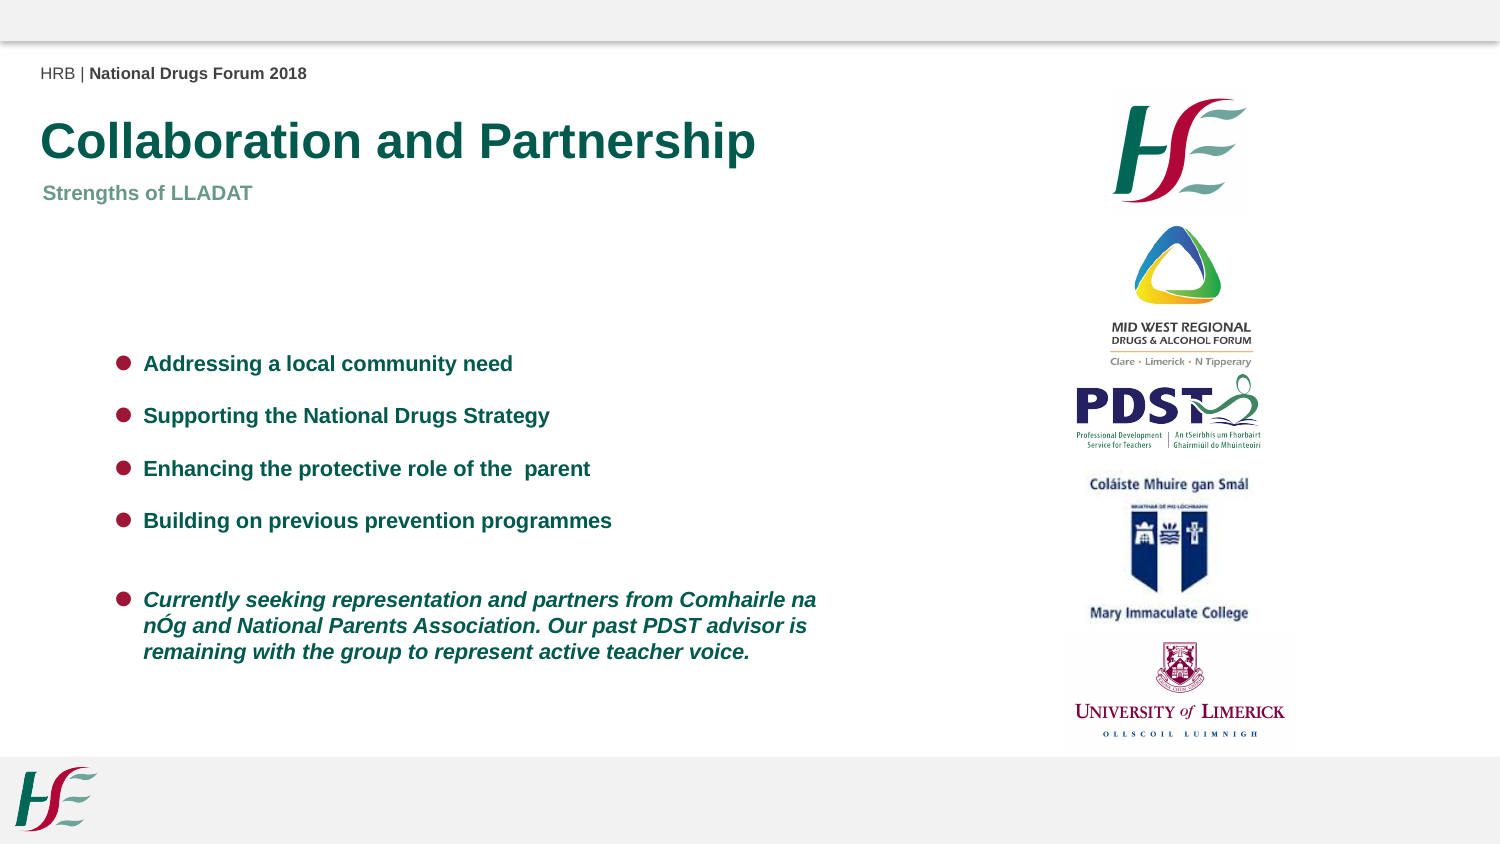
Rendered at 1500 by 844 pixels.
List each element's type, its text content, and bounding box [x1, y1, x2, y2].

text_box Collaboration and Partnership [25, 100, 772, 176]
text_box Addressing a local community need Supporting the National Drugs Strategy Enhancing the protective role of the parent Building on previous prevention programmes Currently seeking representation and partners from Comhairle na nÓg and National Parents Association. Our past PDST advisor is remaining with the group to represent active teacher voice. [25, 258, 848, 672]
picture [0, 756, 1500, 844]
picture [1051, 90, 1287, 626]
text_box Strengths of LLADAT [27, 172, 268, 212]
text_box HRB | National Drugs Forum 2018 [25, 55, 323, 90]
picture [1060, 627, 1300, 752]
